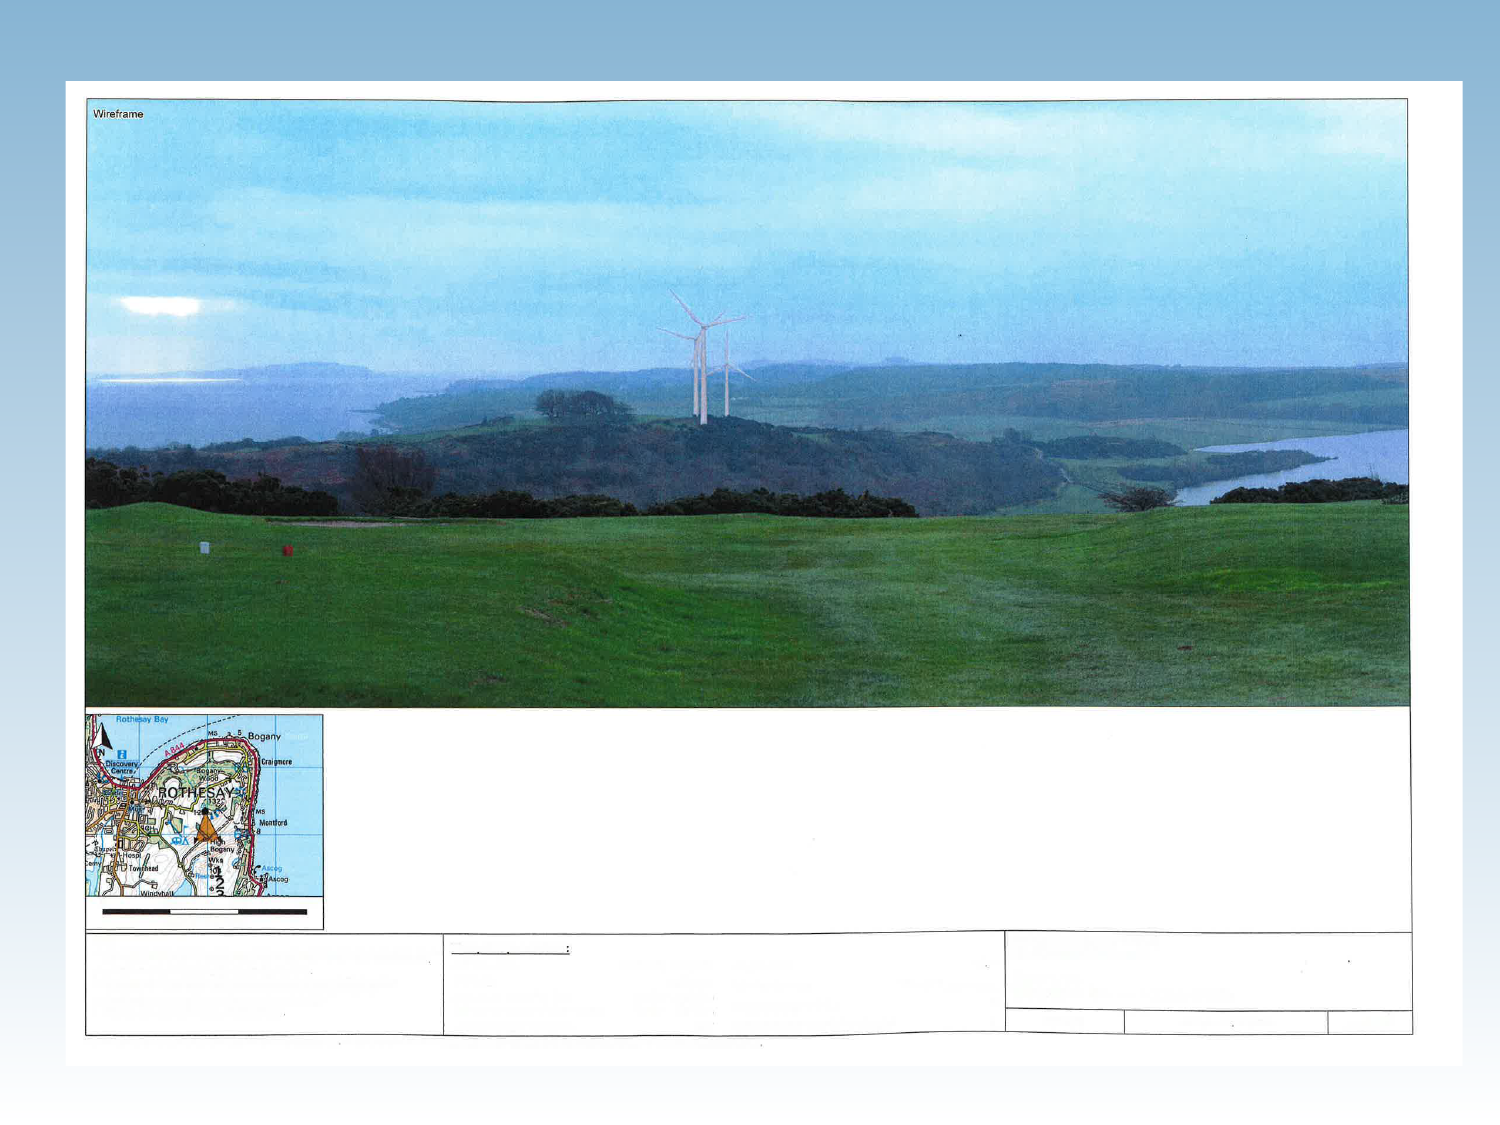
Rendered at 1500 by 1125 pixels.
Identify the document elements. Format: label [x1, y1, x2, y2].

picture [65, 80, 1463, 1066]
